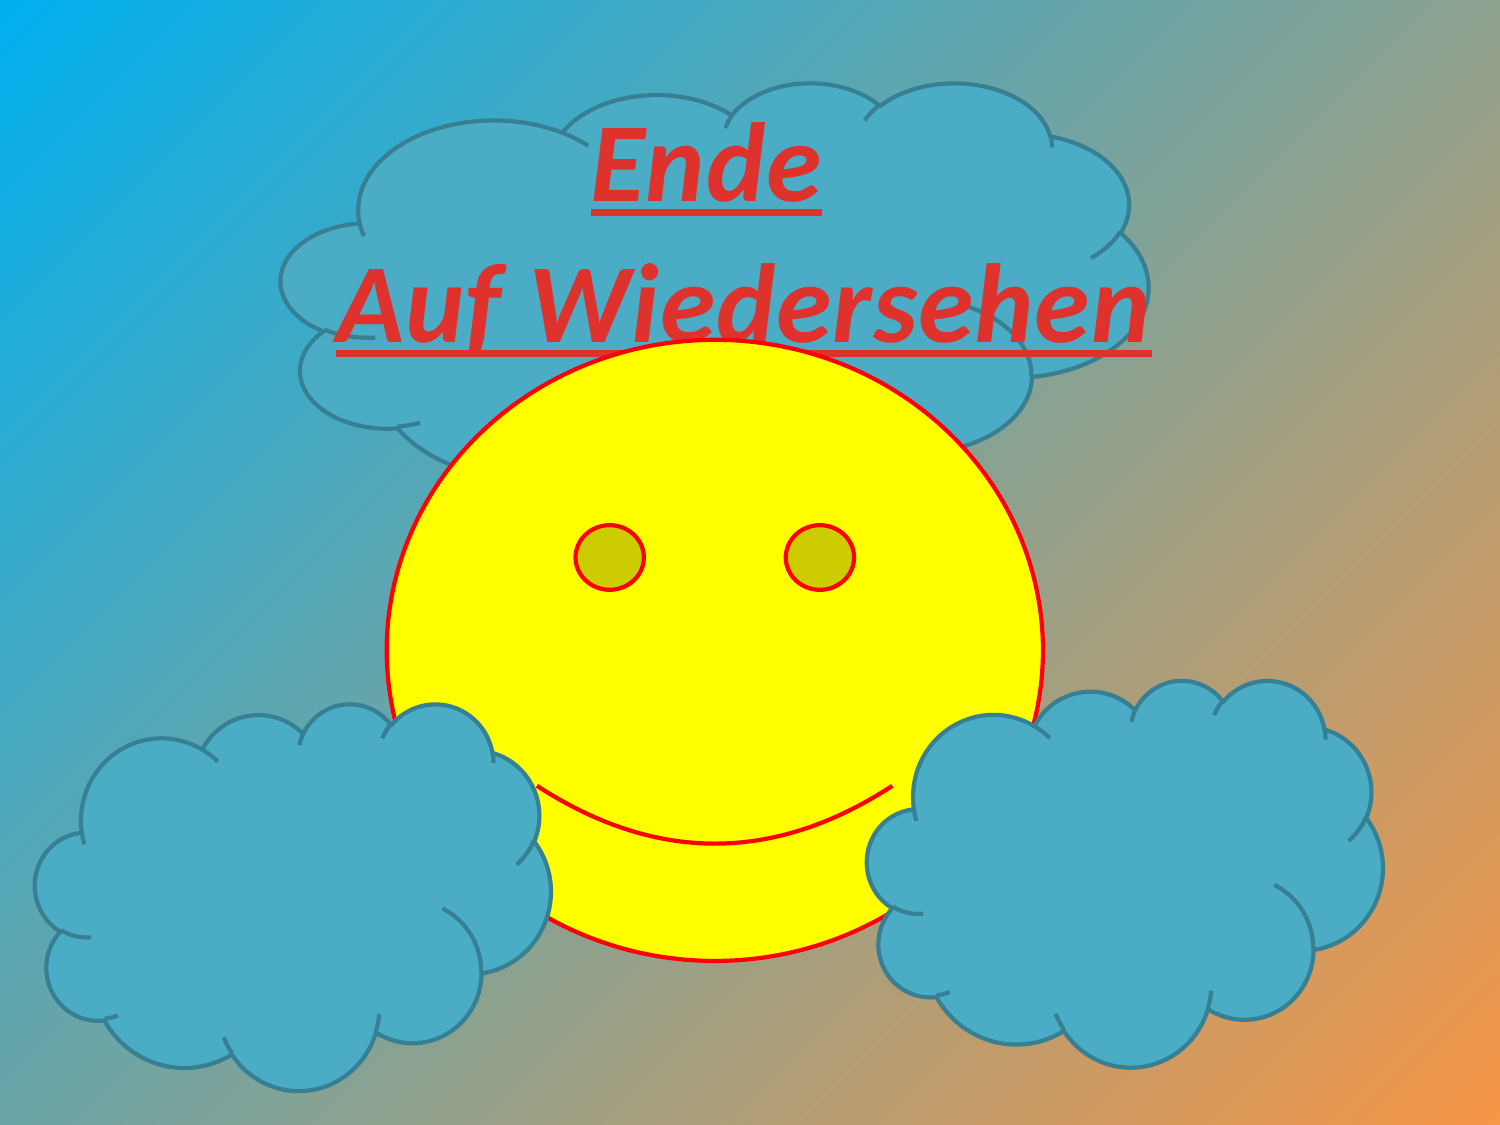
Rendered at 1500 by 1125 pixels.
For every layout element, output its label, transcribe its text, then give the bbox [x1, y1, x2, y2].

text_box [278, 230, 560, 466]
text_box [353, 116, 576, 222]
text_box [870, 373, 1066, 448]
text_box Auf Wiedersehen [320, 222, 1167, 373]
text_box [384, 337, 1046, 964]
text_box [864, 678, 1386, 1070]
text_box [32, 702, 554, 1094]
text_box [838, 81, 1132, 222]
text_box Ende [576, 81, 838, 222]
